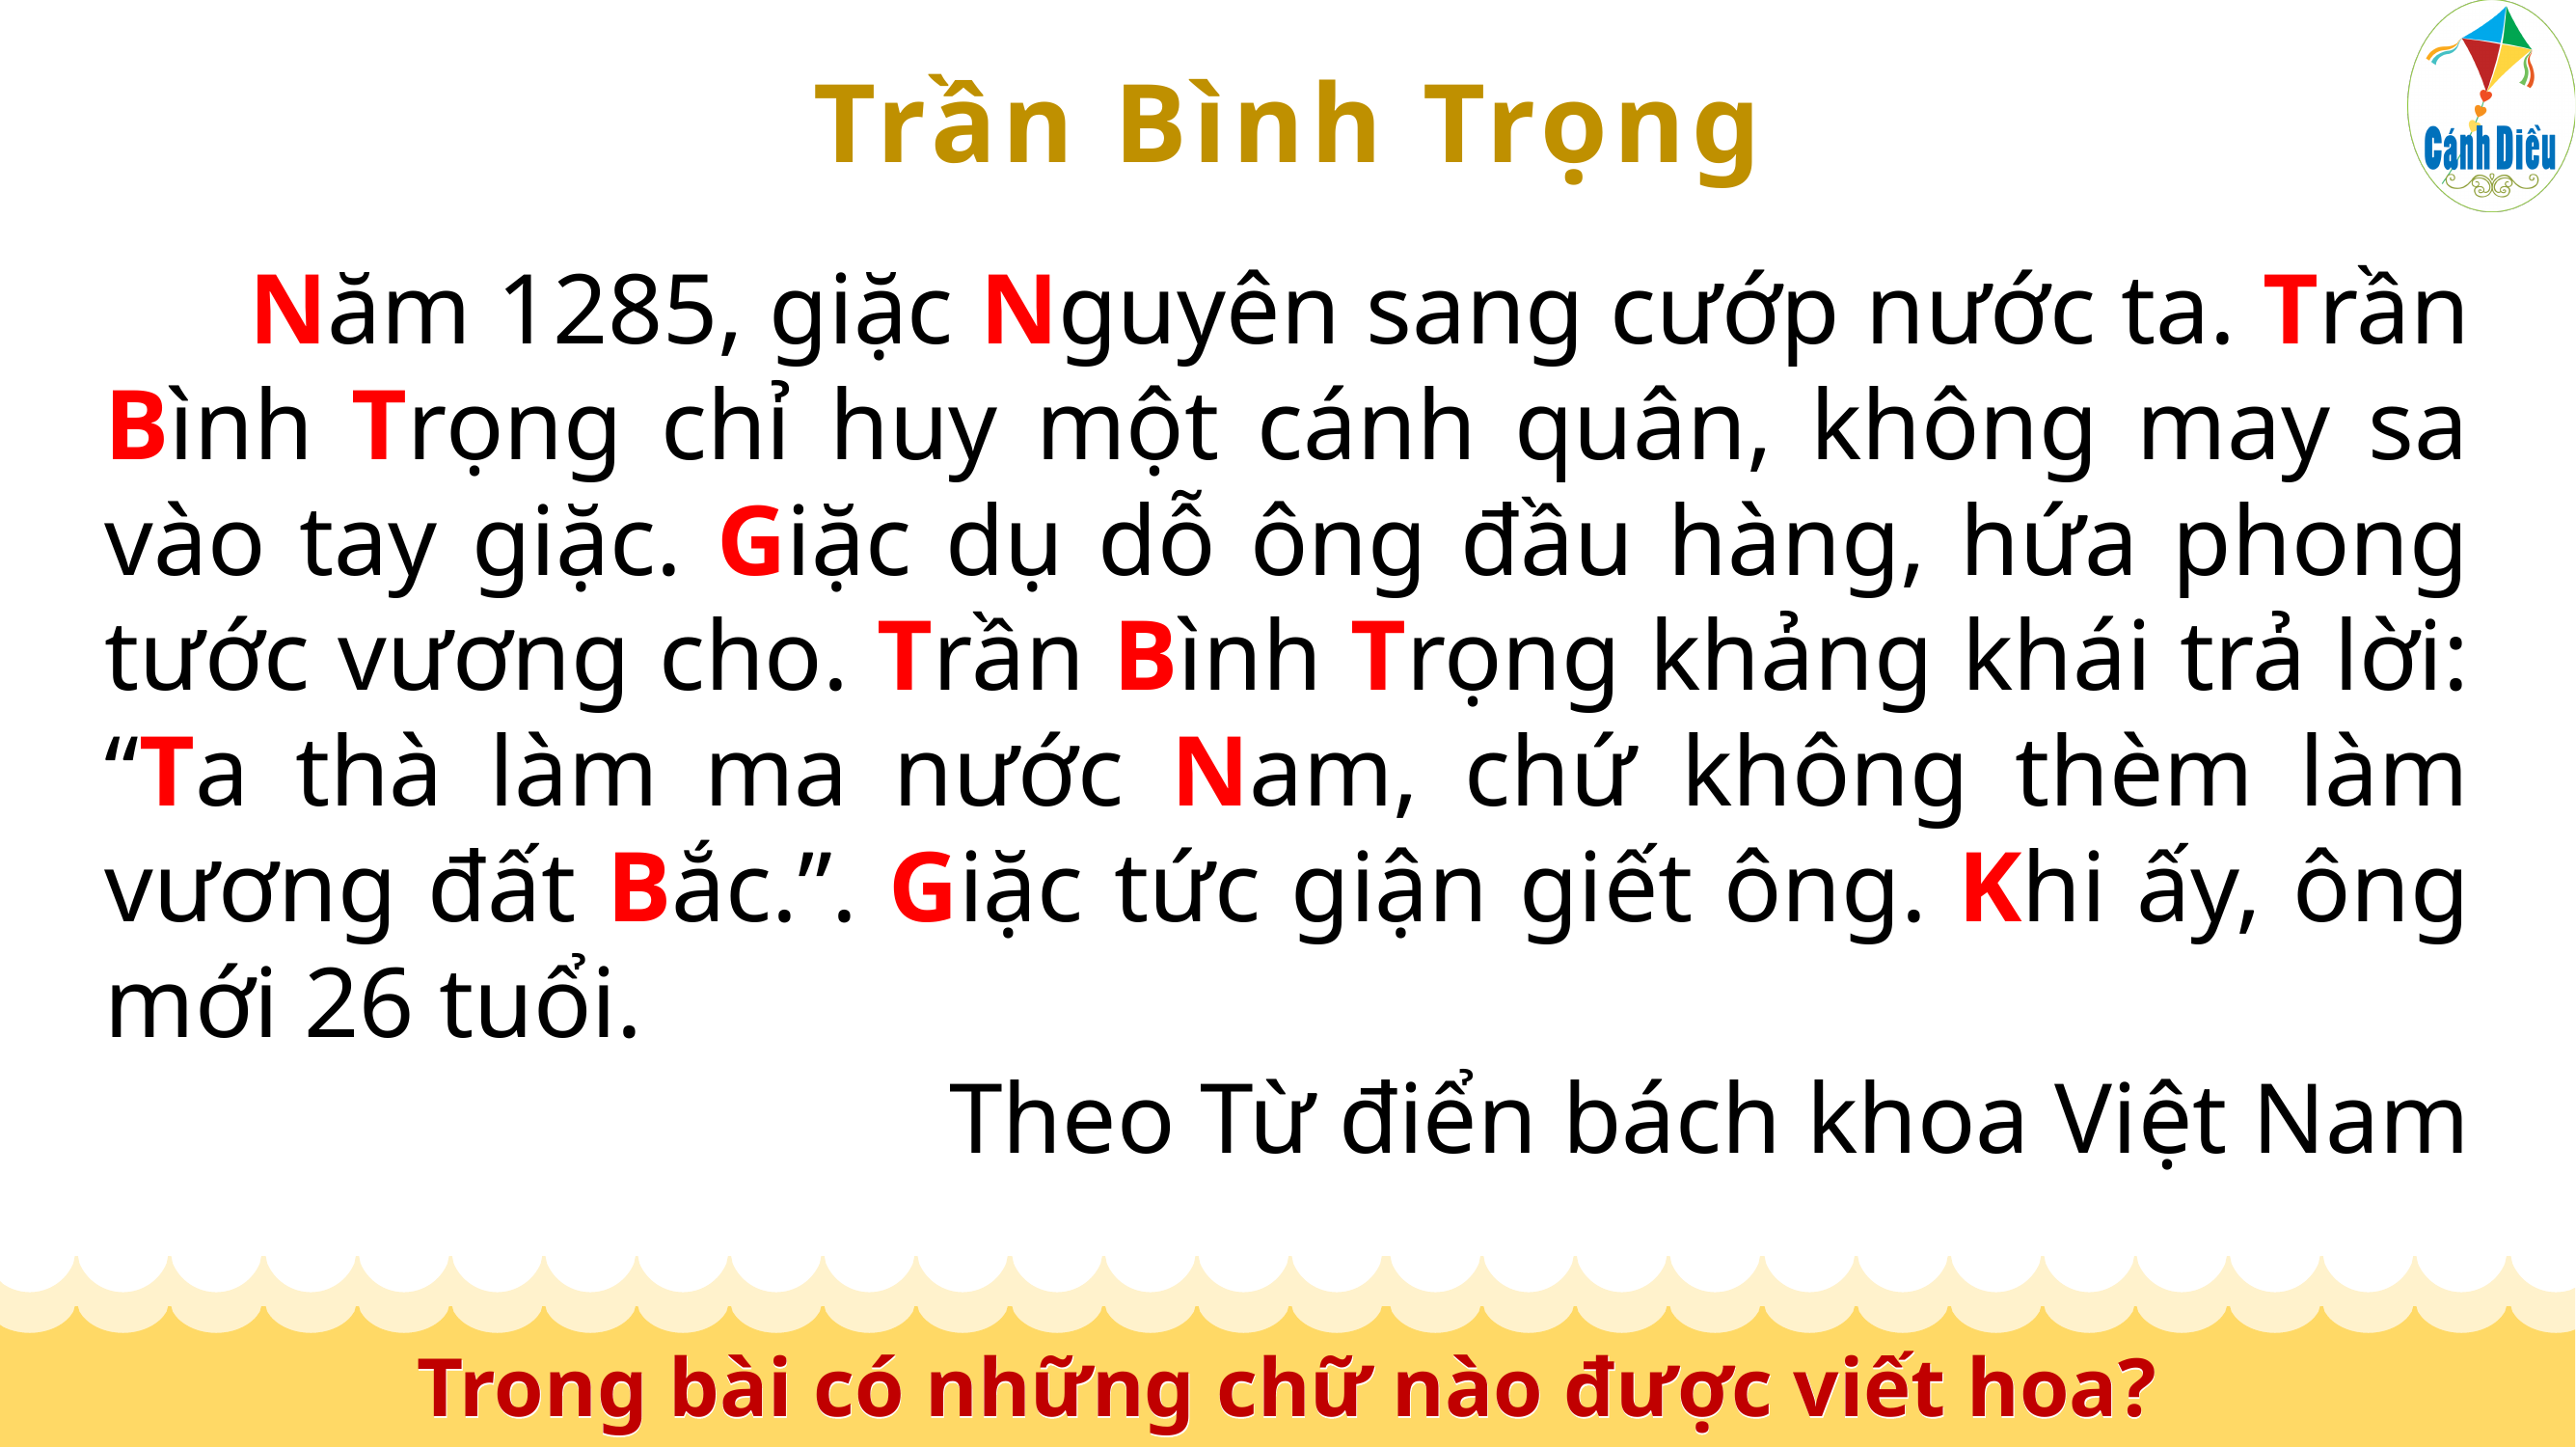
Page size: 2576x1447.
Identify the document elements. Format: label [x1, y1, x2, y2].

picture [2407, 0, 2575, 212]
text_box [68, 46, 2508, 1090]
text_box [53, 1329, 2522, 1442]
